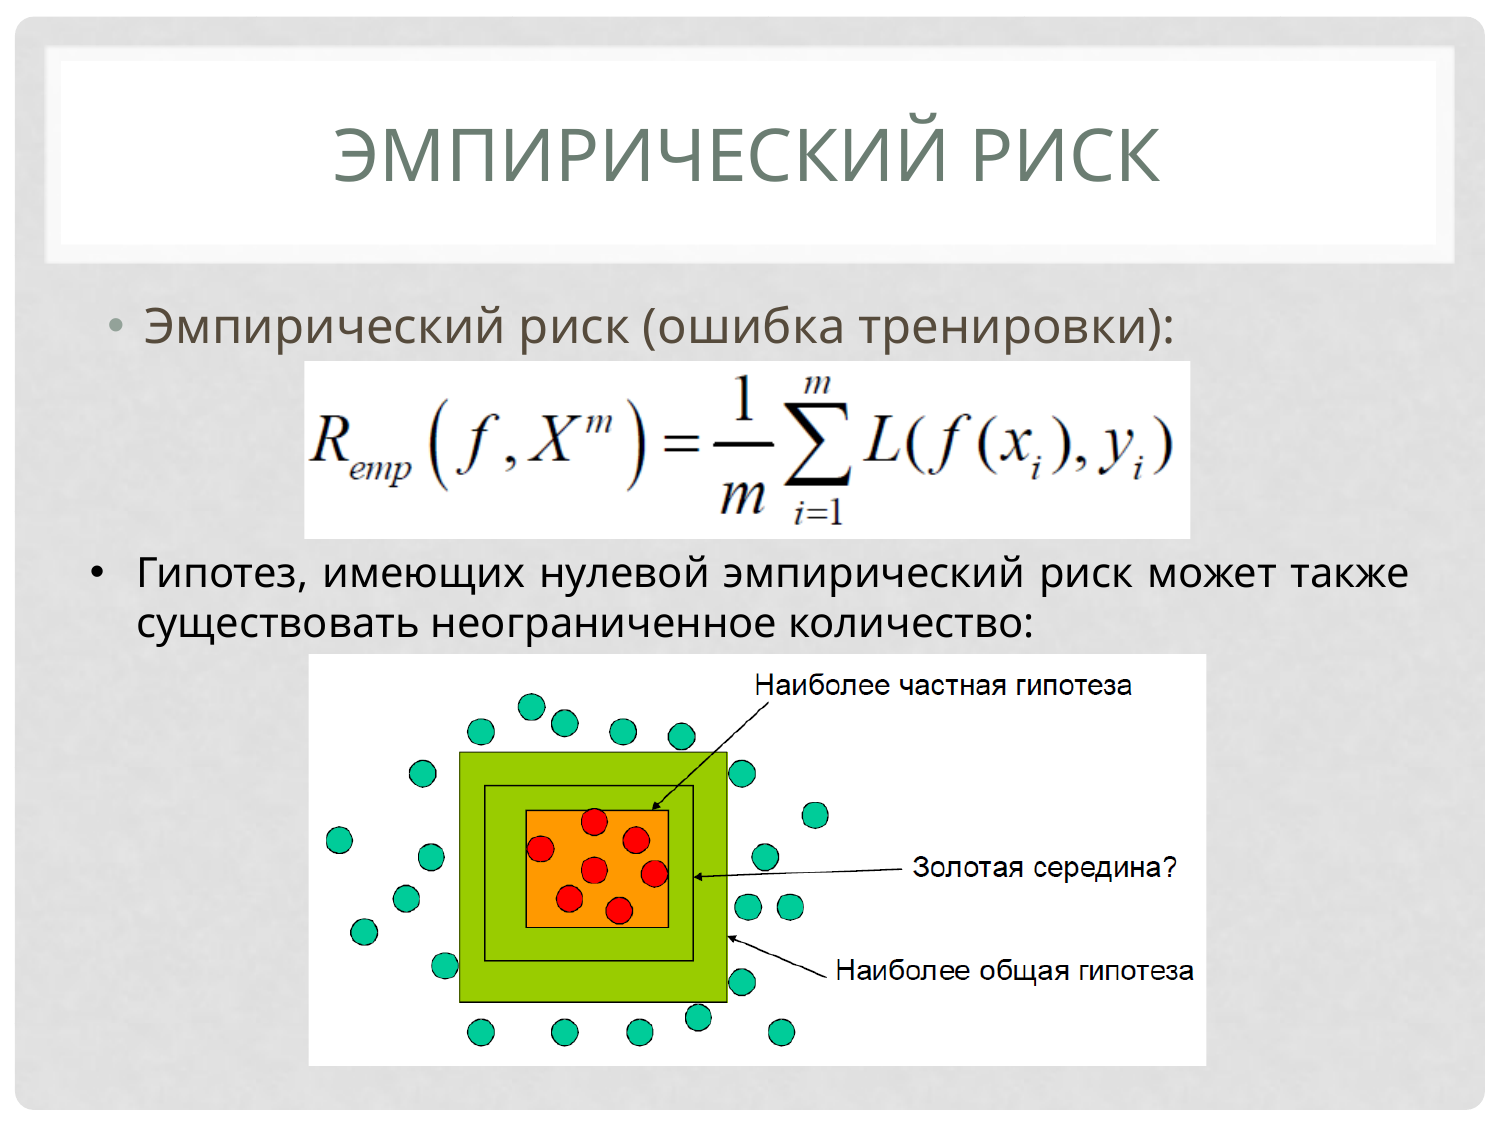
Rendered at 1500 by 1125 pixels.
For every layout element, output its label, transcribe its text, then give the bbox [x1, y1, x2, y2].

picture [304, 361, 1191, 540]
text_box Гипотез, имеющих нулевой эмпирический риск может также существовать неограниченное количество: [74, 538, 1425, 654]
title Эмпирический риск [69, 66, 1425, 238]
list Эмпирический риск (ошибка тренировки): [75, 287, 1425, 362]
picture [308, 654, 1207, 1066]
